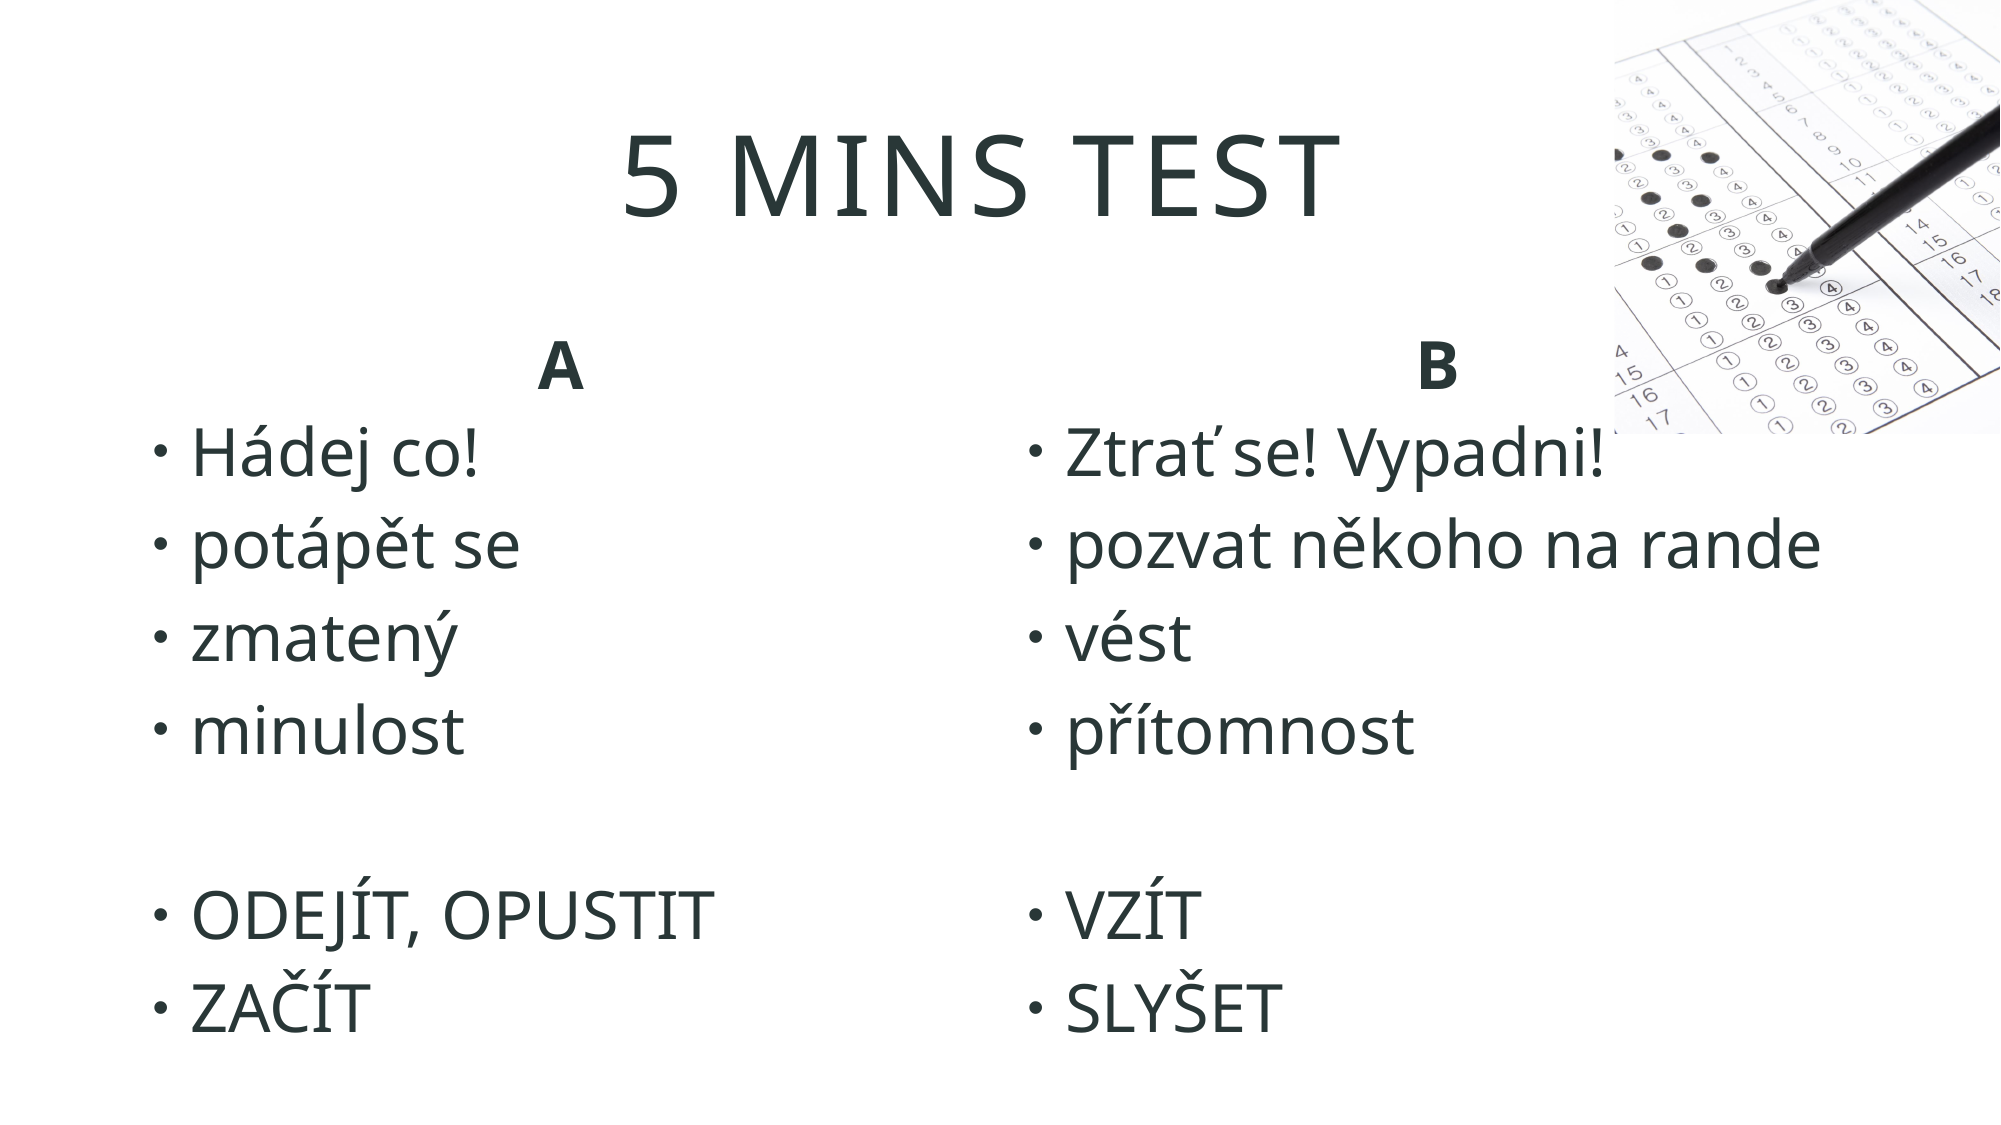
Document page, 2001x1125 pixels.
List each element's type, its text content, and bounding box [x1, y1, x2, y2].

picture [1614, 0, 2000, 434]
list A [137, 275, 984, 410]
list Hádej co! potápět se zmatený minulost ODEJÍT, OPUSTIT ZAČÍT [137, 410, 984, 1066]
title 5 mins test [137, 59, 1614, 249]
list B [1012, 275, 1614, 410]
list Ztrať se! Vypadni! pozvat někoho na rande vést přítomnost VZÍT SLYŠET [1012, 410, 1863, 1066]
